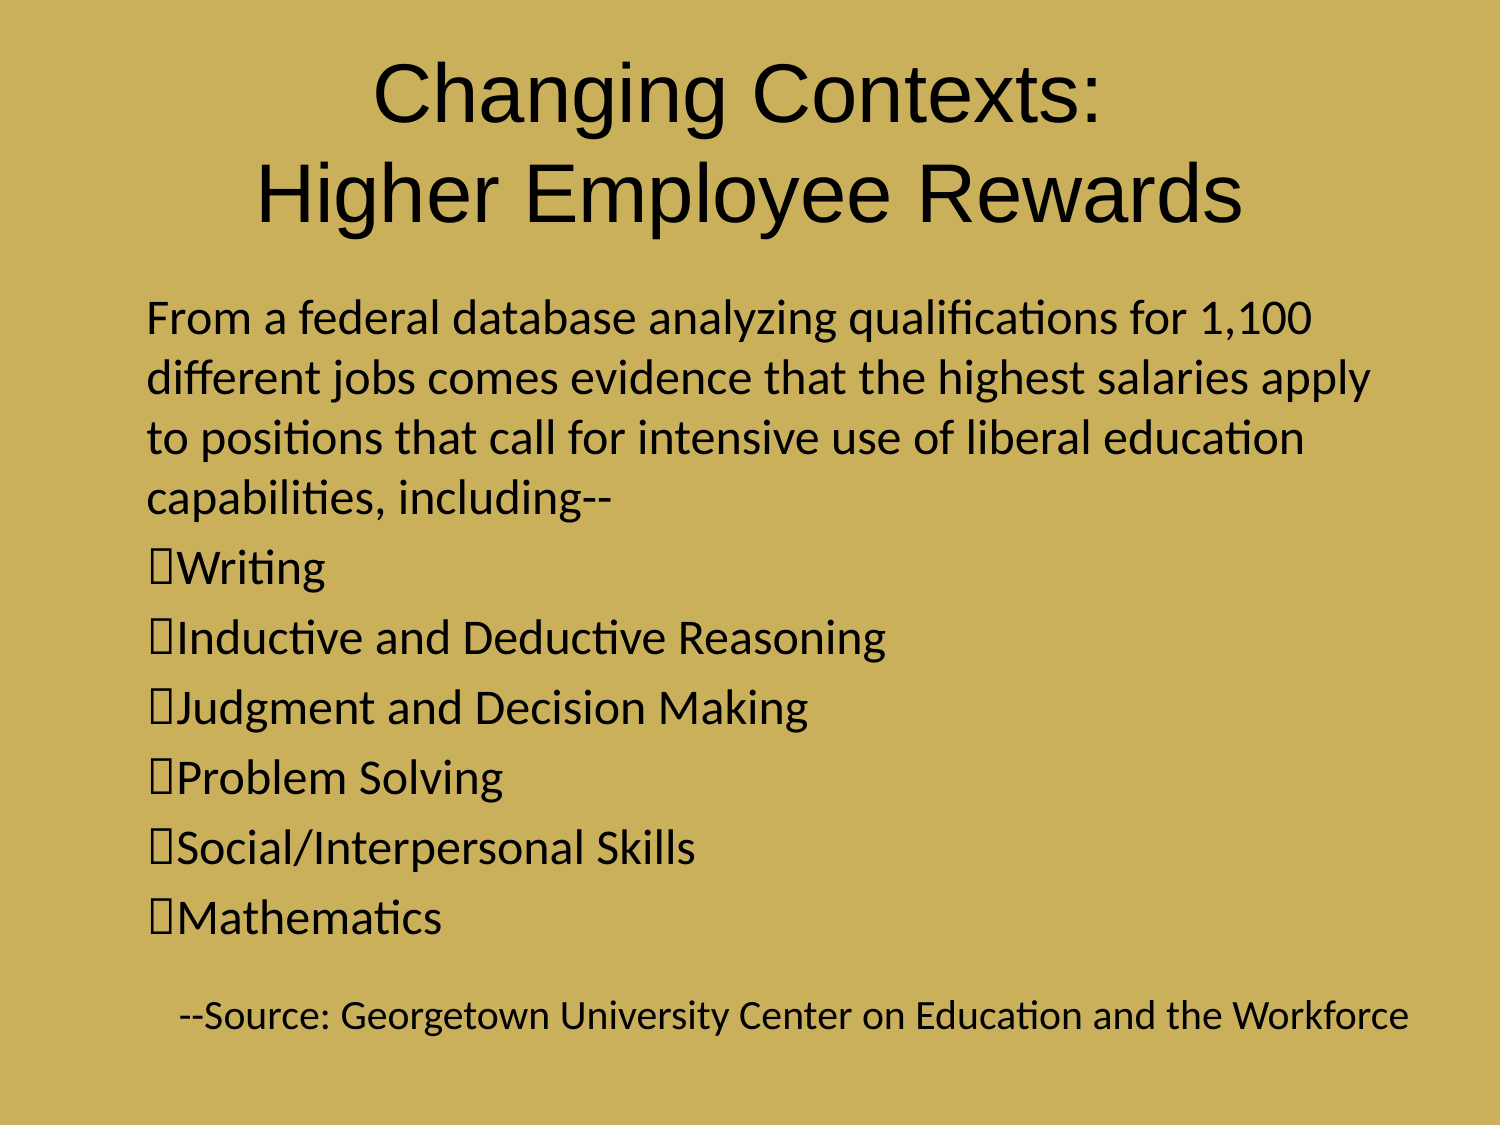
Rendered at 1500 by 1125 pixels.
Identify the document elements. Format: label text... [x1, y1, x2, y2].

list From a federal database analyzing qualifications for 1,100 different jobs comes evidence that the highest salaries apply to positions that call for intensive use of liberal education capabilities, including-- Writing Inductive and Deductive Reasoning Judgment and Decision Making Problem Solving Social/Interpersonal Skills Mathematics --Source: Georgetown University Center on Education and the Workforce [74, 277, 1426, 1062]
title Changing Contexts: Higher Employee Rewards [74, 44, 1426, 233]
